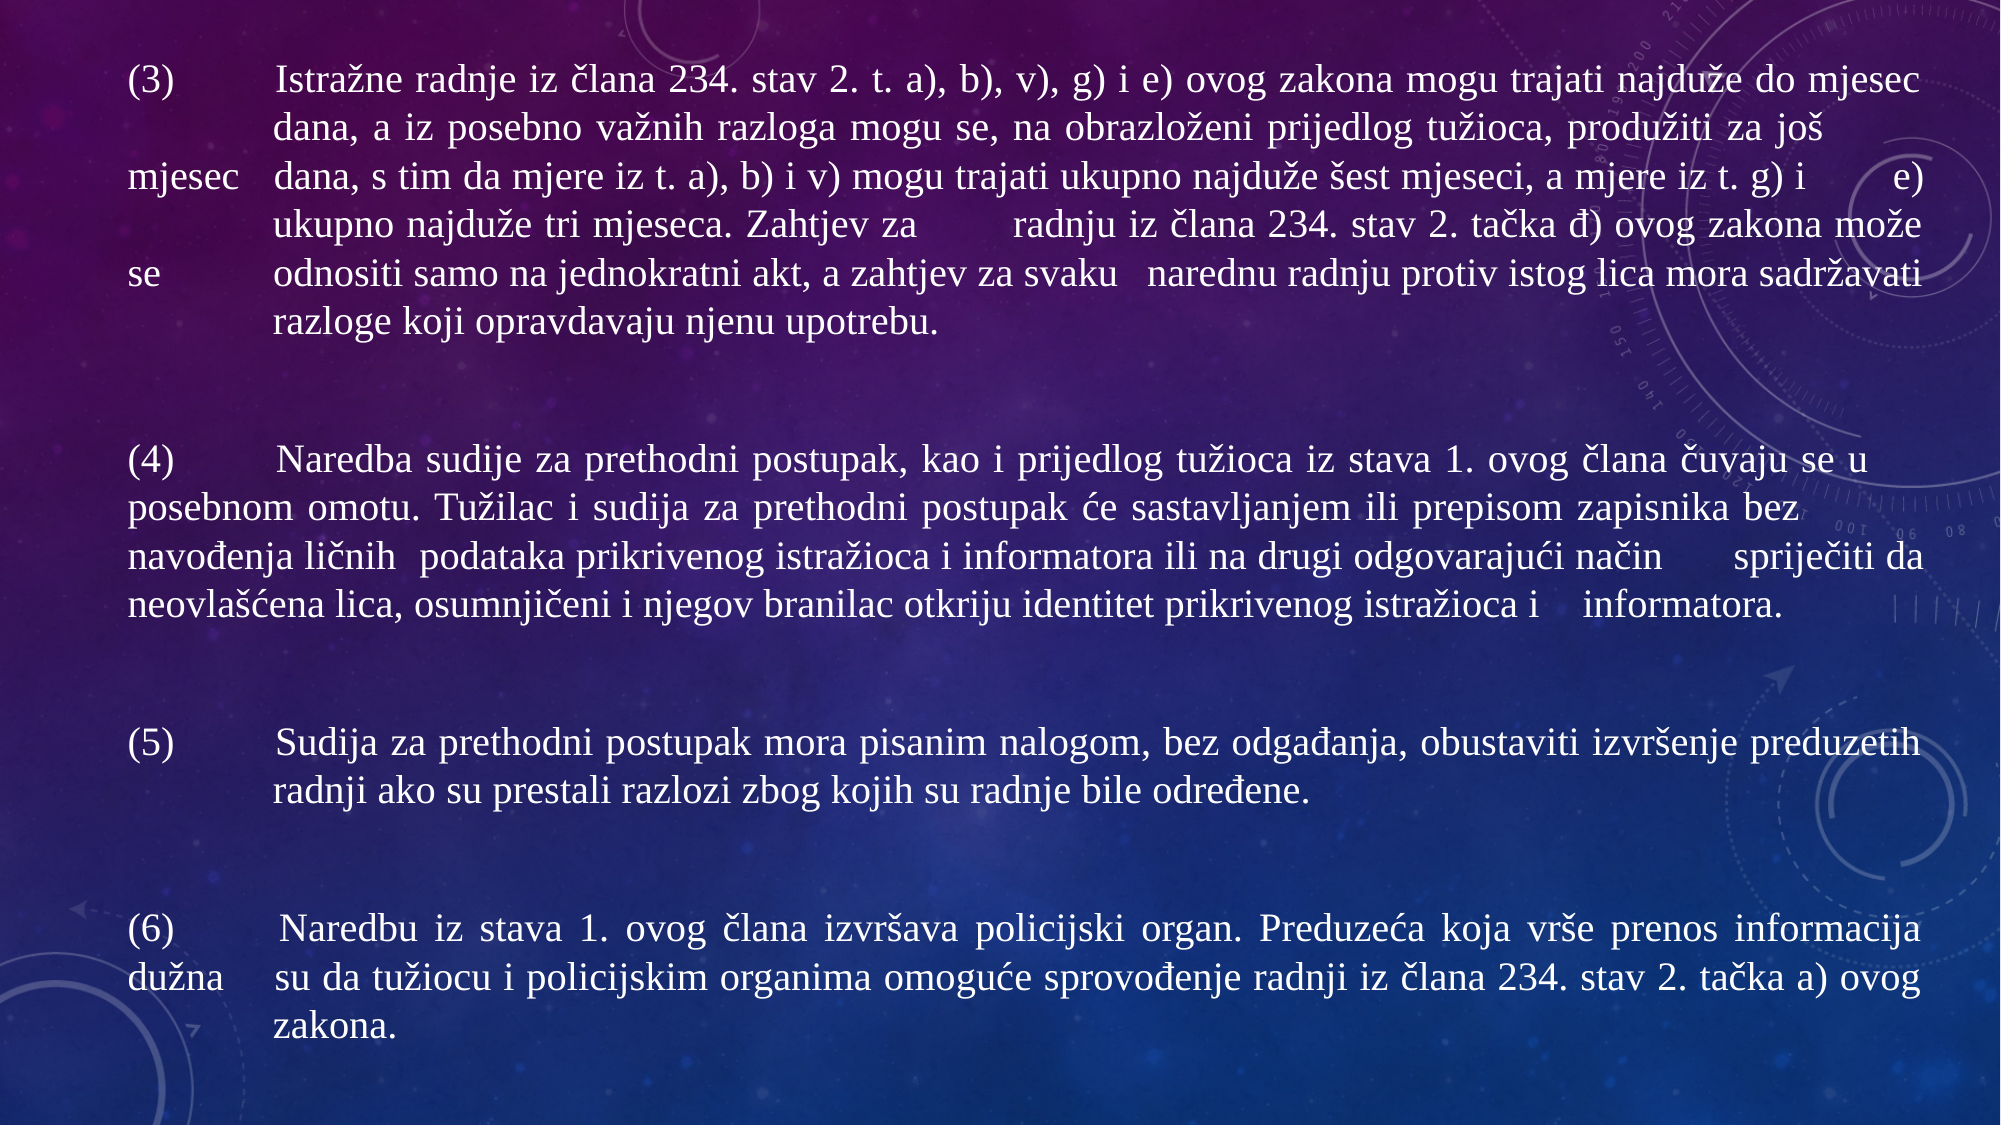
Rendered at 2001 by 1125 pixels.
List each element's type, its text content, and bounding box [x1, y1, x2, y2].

list (3) Istražne radnje iz člana 234. stav 2. t. a), b), v), g) i e) ovog zakona mogu trajati najduže do mjesec dana, a iz posebno važnih razloga mogu se, na obrazloženi prijedlog tužioca, produžiti za još mjesec dana, s tim da mjere iz t. a), b) i v) mogu trajati ukupno najduže šest mjeseci, a mjere iz t. g) i e) ukupno najduže tri mjeseca. Zahtjev za radnju iz člana 234. stav 2. tačka đ) ovog zakona može se odnositi samo na jednokratni akt, a zahtjev za svaku narednu radnju protiv istog lica mora sadržavati razloge koji opravdavaju njenu upotrebu. (4) Naredba sudije za prethodni postupak, kao i prijedlog tužioca iz stava 1. ovog člana čuvaju se u posebnom omotu. Tužilac i sudija za prethodni postupak će sastavljanjem ili prepisom zapisnika bez navođenja ličnih podataka prikrivenog istražioca i informatora ili na drugi odgovarajući način spriječiti da neovlašćena lica, osumnjičeni i njegov branilac otkriju identitet prikrivenog istražioca i informatora. (5) Sudija za prethodni postupak mora pisanim nalogom, bez odgađanja, obustaviti izvršenje preduzetih radnji ako su prestali razlozi zbog kojih su radnje bile određene. (6) Naredbu iz stava 1. ovog člana izvršava policijski organ. Preduzeća koja vrše prenos informacija dužna su da tužiocu i policijskim organima omoguće sprovođenje radnji iz člana 234. stav 2. tačka a) ovog zakona. [112, 44, 1940, 1098]
picture [0, 0, 2001, 1125]
